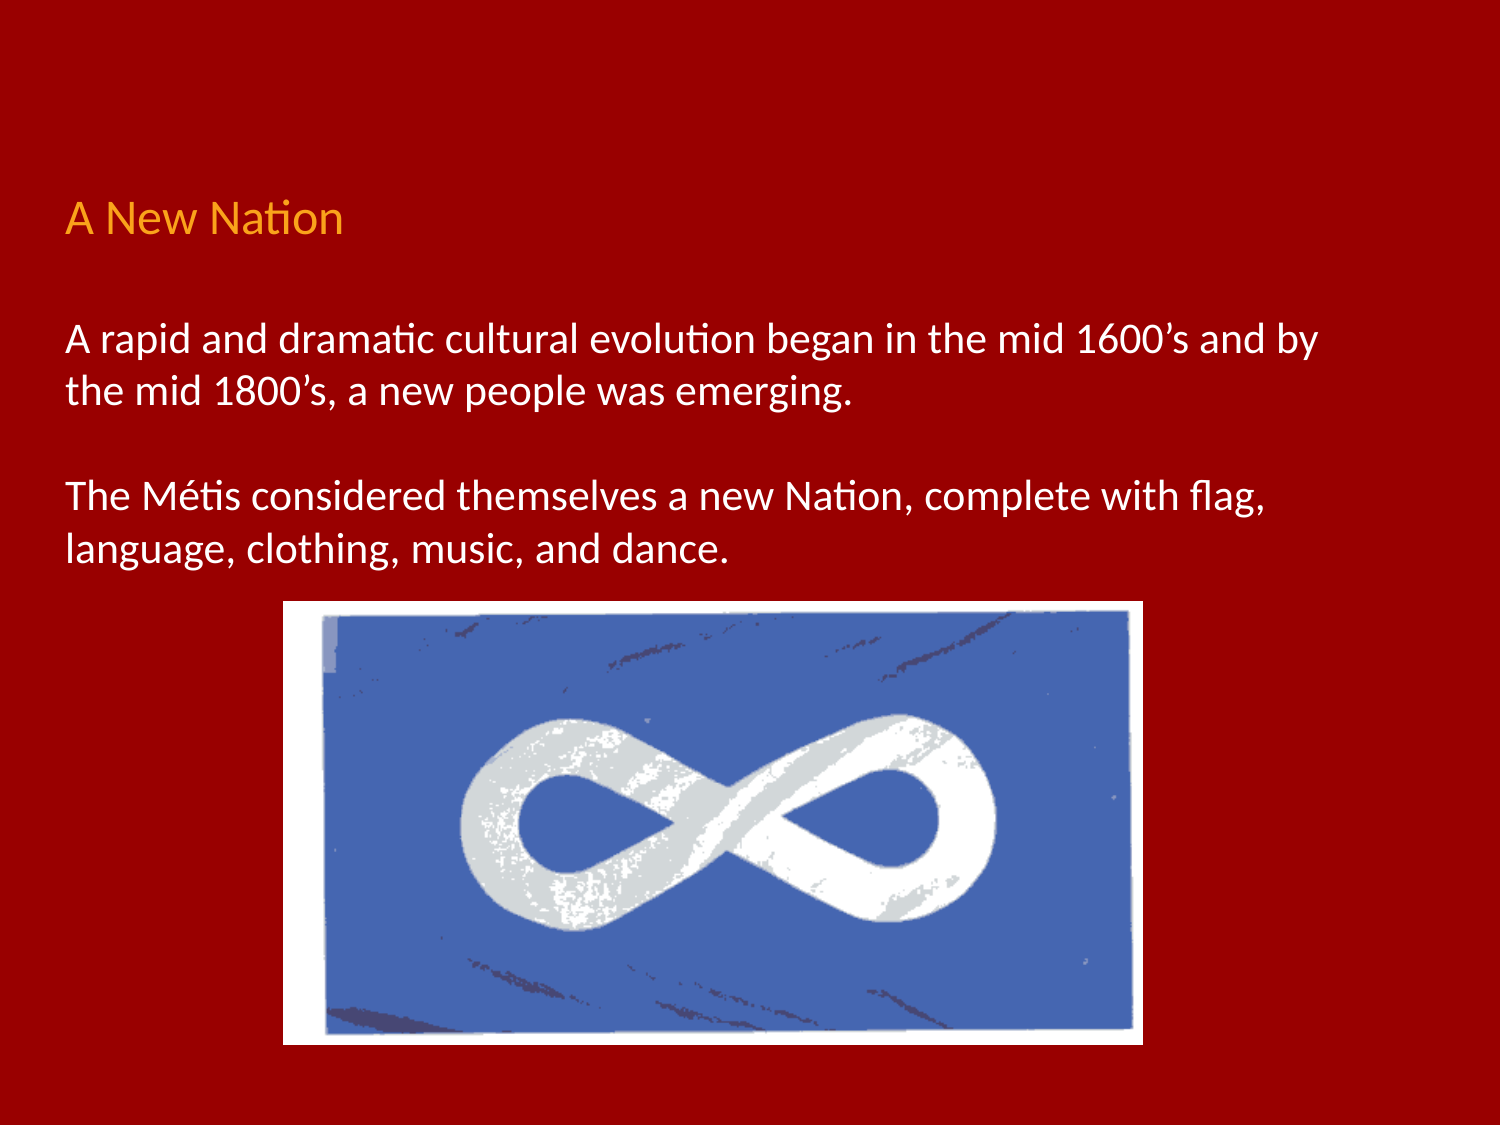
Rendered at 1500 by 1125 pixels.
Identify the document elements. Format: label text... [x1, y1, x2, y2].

list A rapid and dramatic cultural evolution began in the mid 1600’s and by the mid 1800’s, a new people was emerging. The Métis considered themselves a new Nation, complete with flag, language, clothing, music, and dance. [50, 302, 1400, 958]
picture [283, 601, 1143, 1046]
title A New Nation [50, 177, 1400, 255]
